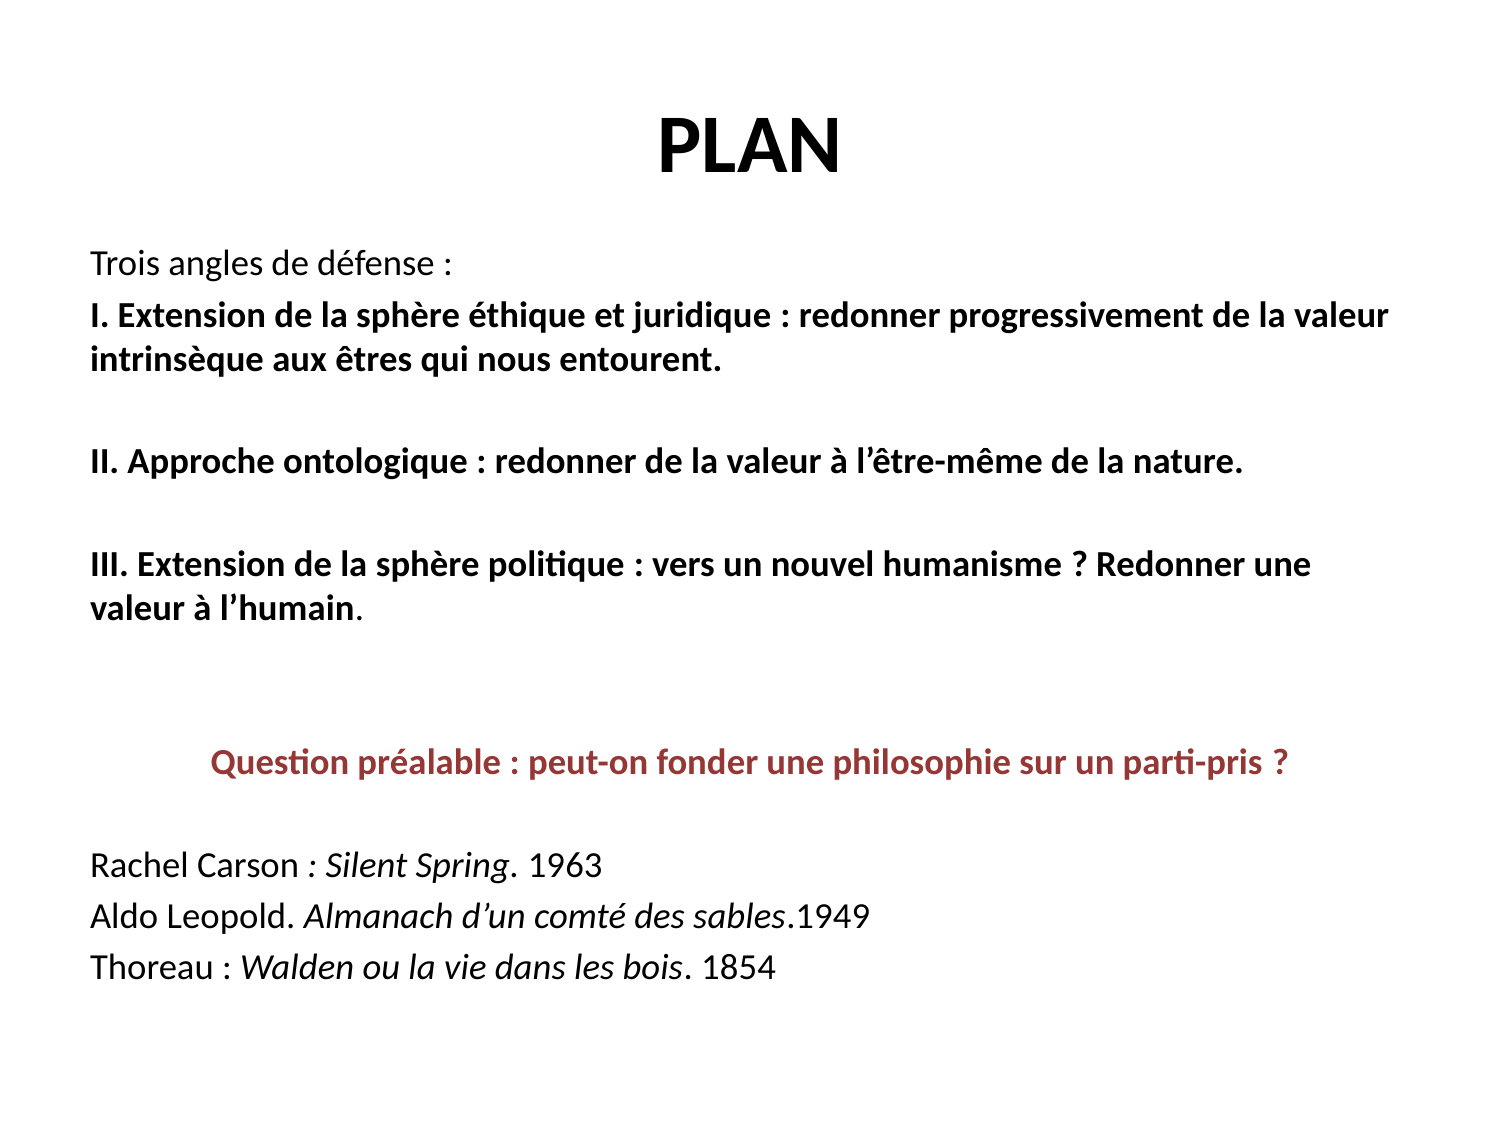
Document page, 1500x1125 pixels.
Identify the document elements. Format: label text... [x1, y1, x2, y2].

title PLAN [75, 45, 1425, 231]
list Trois angles de défense : I. Extension de la sphère éthique et juridique : redonner progressivement de la valeur intrinsèque aux êtres qui nous entourent. II. Approche ontologique : redonner de la valeur à l’être-même de la nature. III. Extension de la sphère politique : vers un nouvel humanisme ? Redonner une valeur à l’humain. Question préalable : peut-on fonder une philosophie sur un parti-pris ? Rachel Carson : Silent Spring. 1963 Aldo Leopold. Almanach d’un comté des sables.1949 Thoreau : Walden ou la vie dans les bois. 1854 [75, 231, 1425, 1005]
